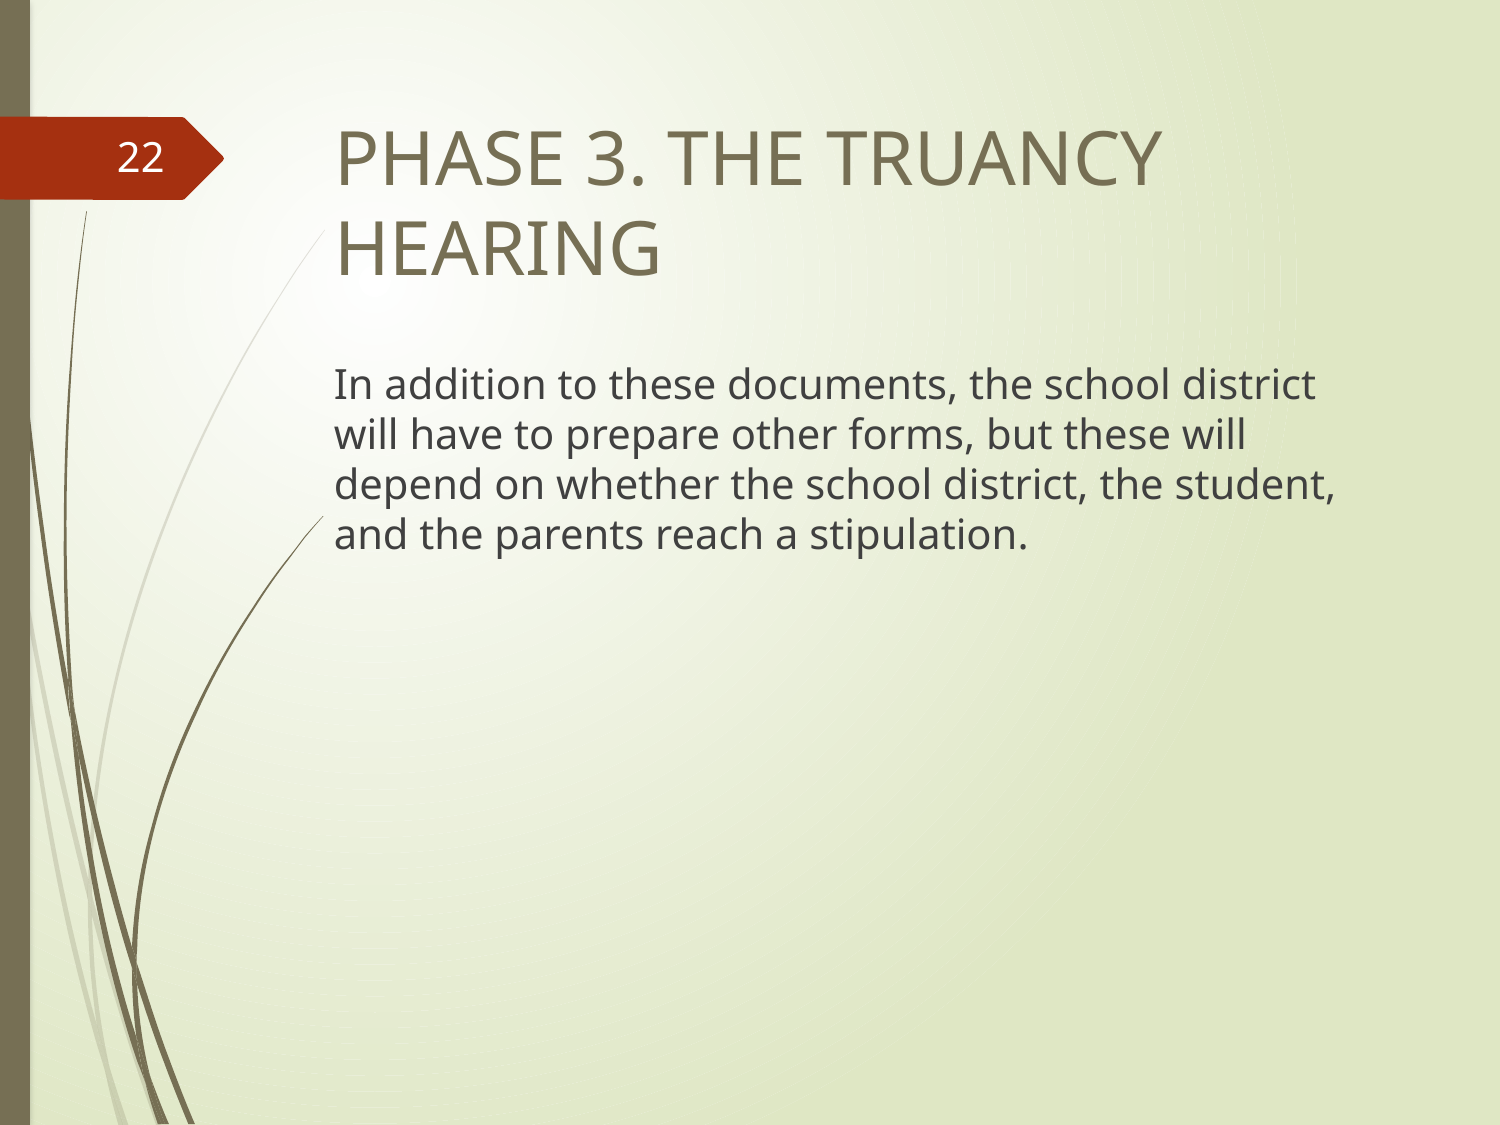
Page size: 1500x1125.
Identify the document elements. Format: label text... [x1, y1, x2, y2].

slide_number 22 [83, 129, 180, 190]
title phase 3. The truancy hearing [319, 102, 1400, 313]
list In addition to these documents, the school district will have to prepare other forms, but these will depend on whether the school district, the student, and the parents reach a stipulation. [318, 350, 1400, 970]
